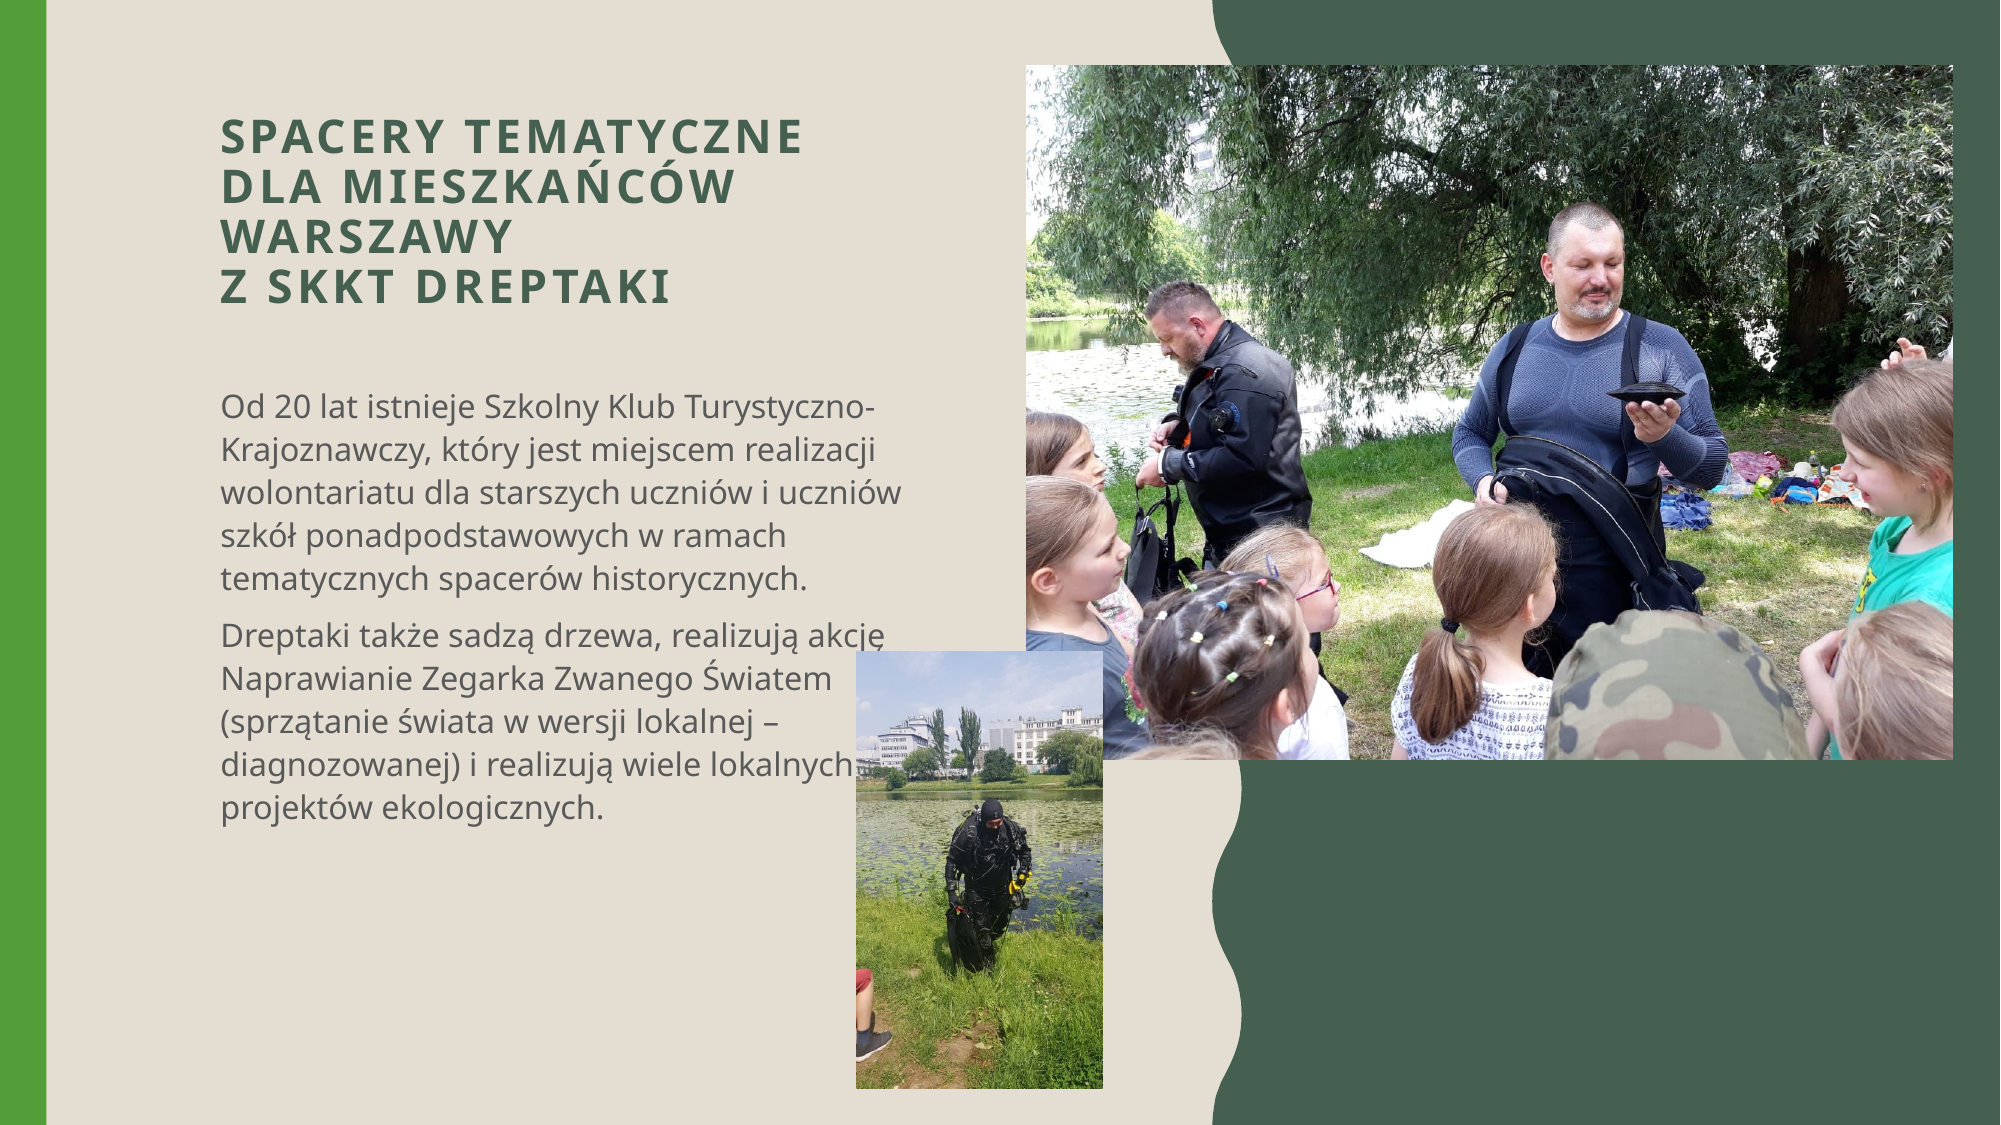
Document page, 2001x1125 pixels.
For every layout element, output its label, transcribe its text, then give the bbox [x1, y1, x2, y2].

list Od 20 lat istnieje Szkolny Klub Turystyczno-Krajoznawczy, który jest miejscem realizacji wolontariatu dla starszych uczniów i uczniów szkół ponadpodstawowych w ramach tematycznych spacerów historycznych. Dreptaki także sadzą drzewa, realizują akcję Naprawianie Zegarka Zwanego Światem (sprzątanie świata w wersji lokalnej – diagnozowanej) i realizują wiele lokalnych projektów ekologicznych. [205, 375, 922, 844]
title Spacery tematyczne dla mieszkańców warszawy z skkt dreptaki [205, 105, 921, 323]
picture [856, 65, 1953, 1089]
